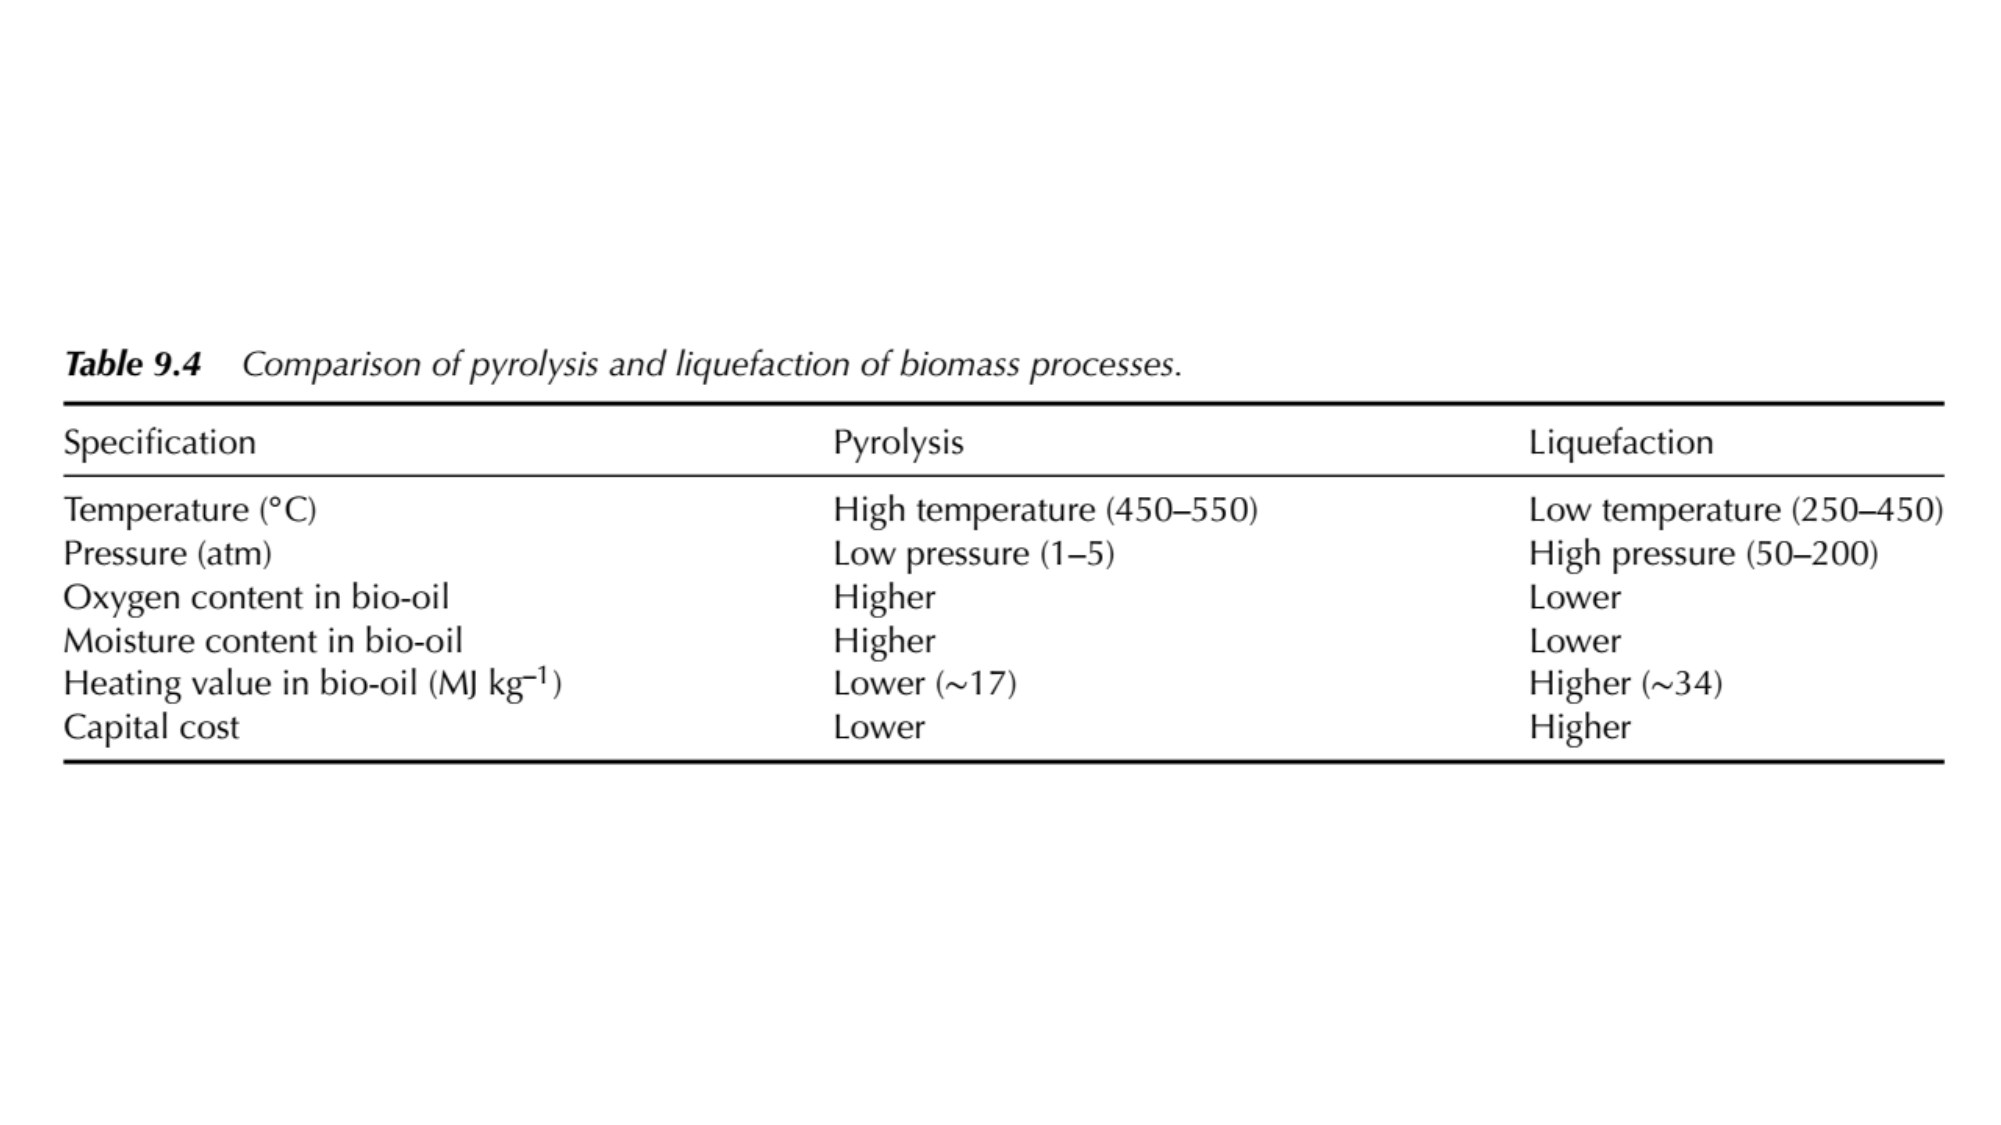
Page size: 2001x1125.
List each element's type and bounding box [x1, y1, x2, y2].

picture [43, 313, 2000, 812]
